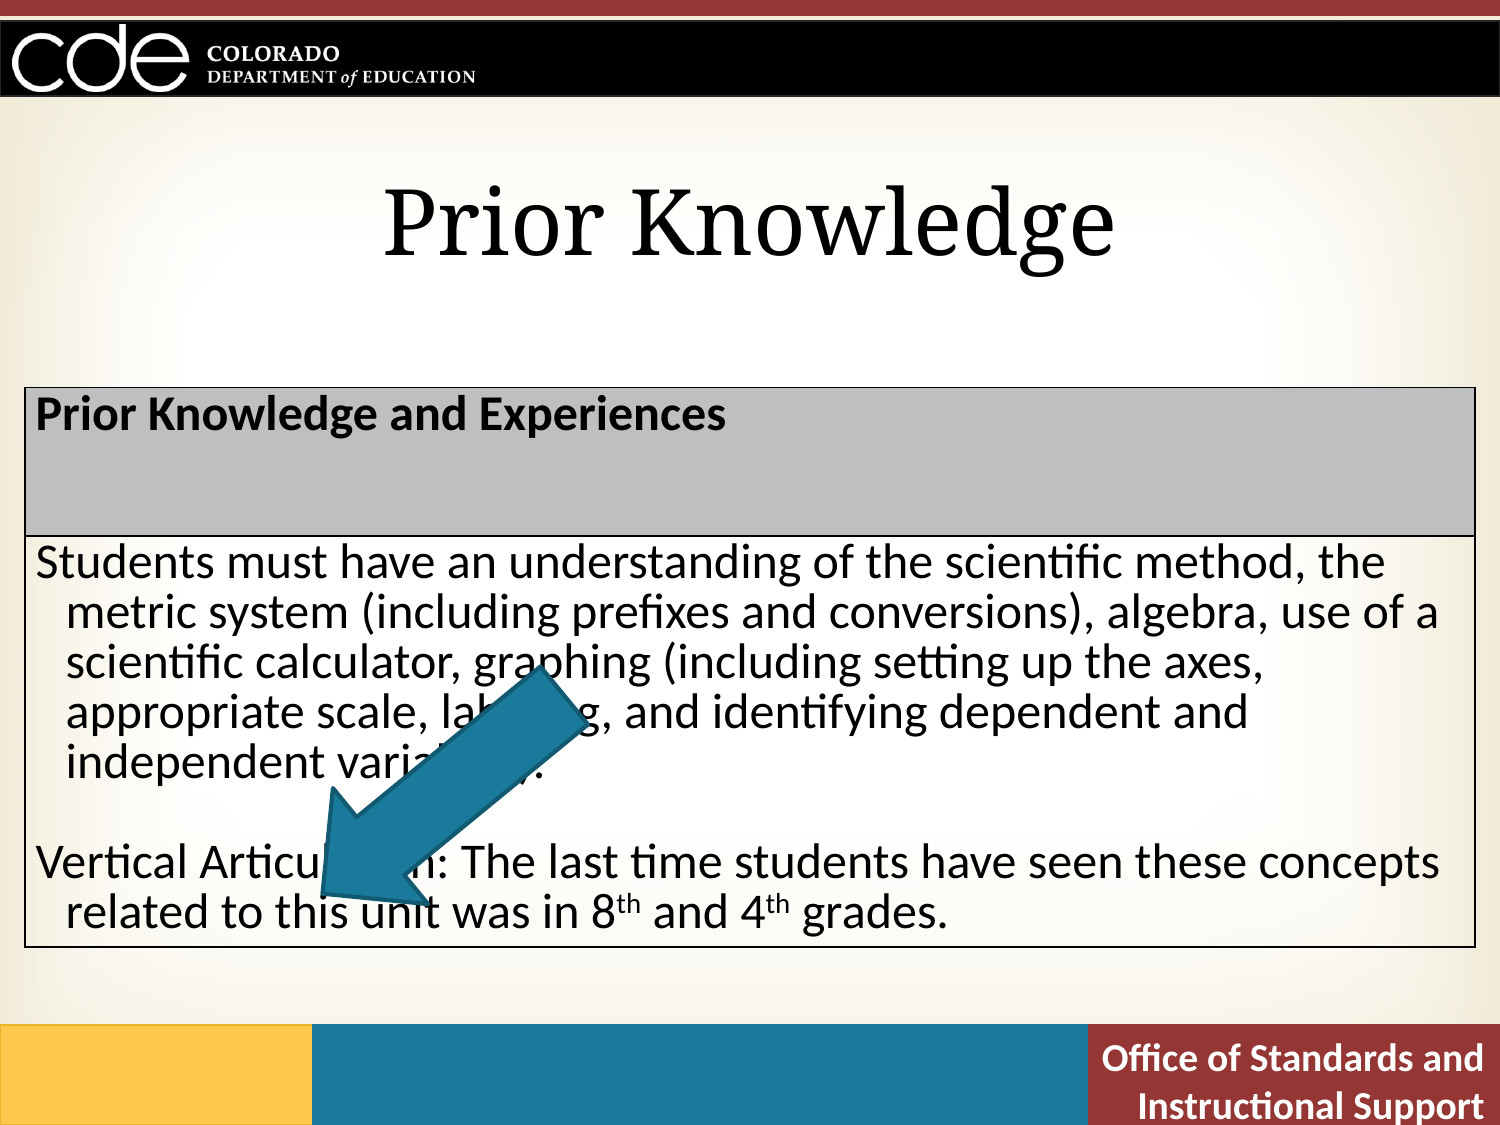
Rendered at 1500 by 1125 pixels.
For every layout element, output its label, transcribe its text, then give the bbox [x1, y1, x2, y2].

title Prior Knowledge [75, 125, 1425, 313]
picture [12, 24, 475, 92]
table_cell Students must have an understanding of the scientific method, the metric system (including prefixes and conversions), algebra, use of a scientific calculator, graphing (including setting up the axes, appropriate scale, labeling, and identifying dependent and independent variables). Vertical Articulation: The last time students have seen these concepts related to this unit was in 8th and 4th grades. [26, 537, 1474, 946]
picture [0, 16, 1500, 20]
picture [0, 97, 1500, 1024]
table_header Prior Knowledge and Experiences [26, 388, 1474, 535]
text_box [320, 664, 591, 907]
